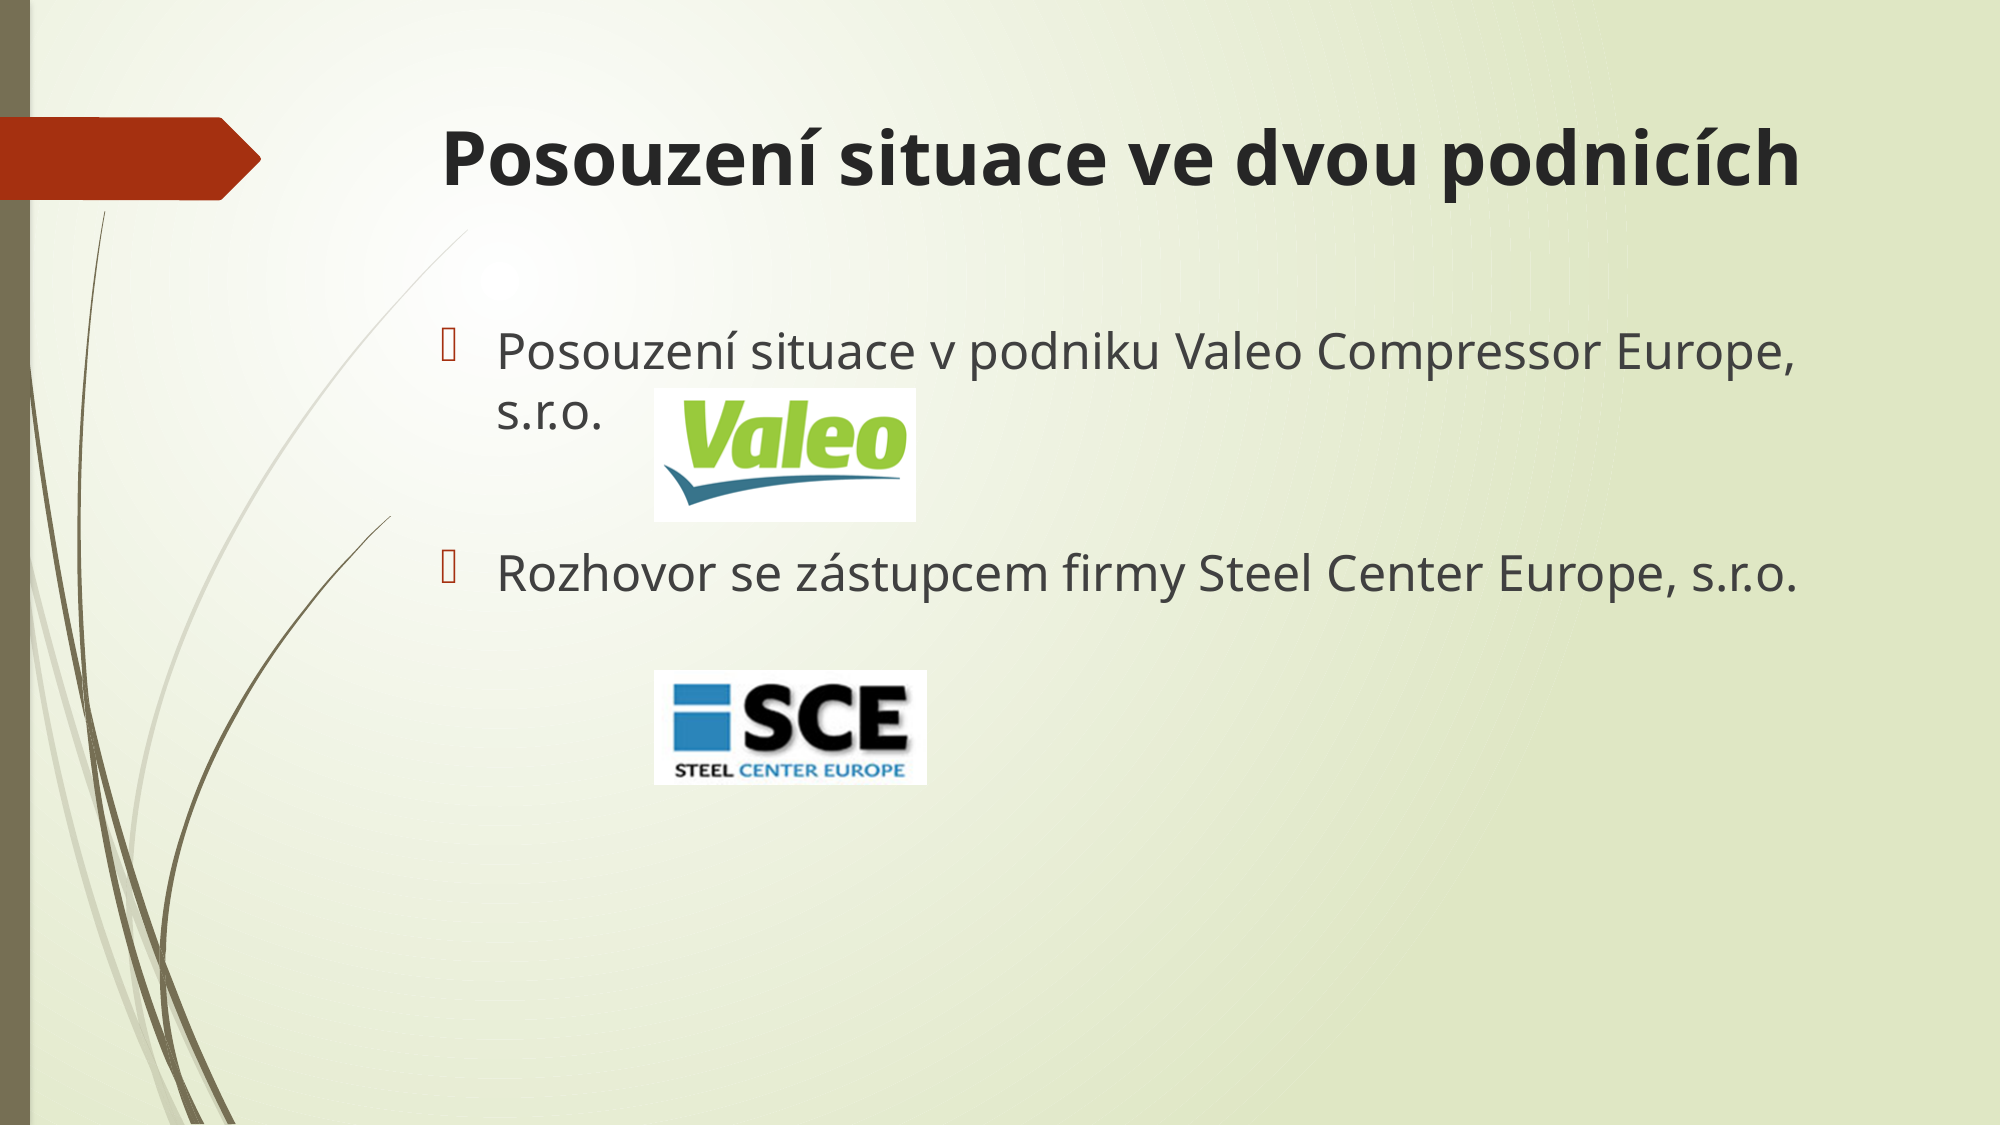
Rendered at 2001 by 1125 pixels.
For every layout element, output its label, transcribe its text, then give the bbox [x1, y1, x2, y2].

picture [653, 388, 916, 523]
picture [653, 669, 927, 785]
list Posouzení situace v podniku Valeo Compressor Europe, s.r.o. Rozhovor se zástupcem firmy Steel Center Europe, s.r.o. [425, 312, 1888, 933]
title Posouzení situace ve dvou podnicích [425, 102, 1888, 312]
